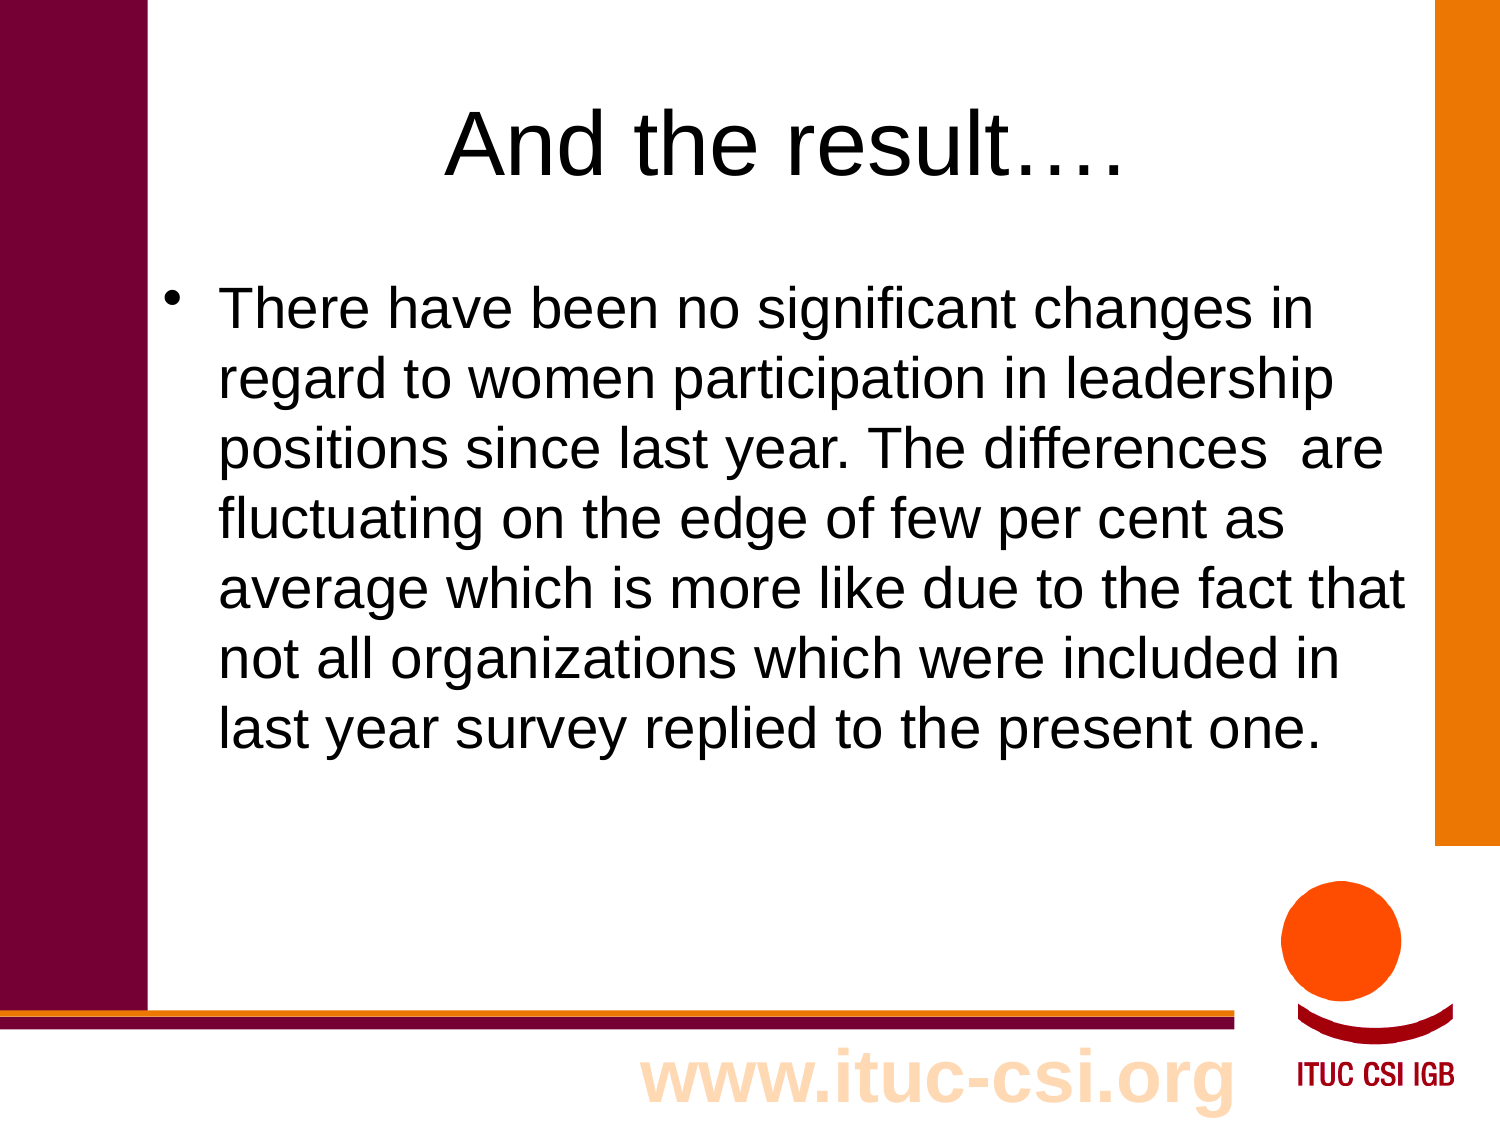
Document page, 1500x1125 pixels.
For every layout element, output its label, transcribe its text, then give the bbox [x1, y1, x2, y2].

title And the result…. [147, 45, 1425, 233]
picture [1281, 881, 1454, 1086]
list There have been no significant changes in regard to women participation in leadership positions since last year. The differences are fluctuating on the edge of few per cent as average which is more like due to the fact that not all organizations which were included in last year survey replied to the present one. [147, 262, 1425, 811]
